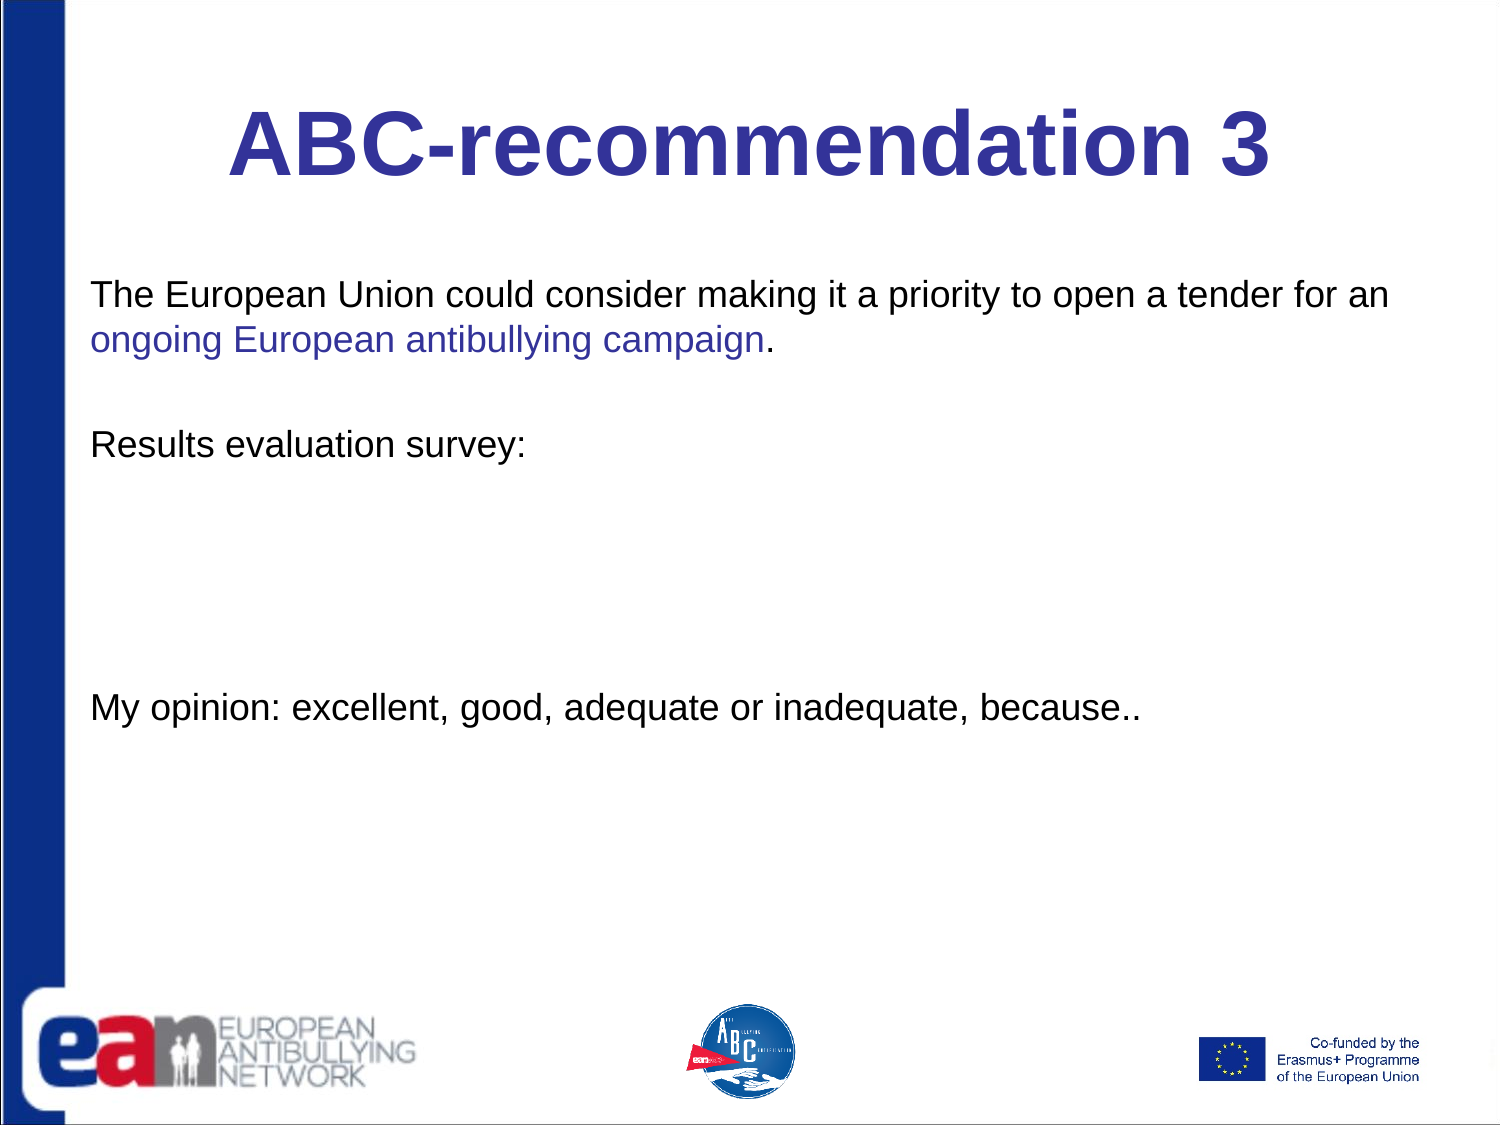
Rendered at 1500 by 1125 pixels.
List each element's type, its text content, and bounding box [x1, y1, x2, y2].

picture [0, 0, 1500, 1125]
title ABC-recommendation 3 [75, 45, 1425, 233]
list The European Union could consider making it a priority to open a tender for an ongoing European antibullying campaign. Results evaluation survey: My opinion: excellent, good, adequate or inadequate, because.. [75, 262, 1425, 1005]
